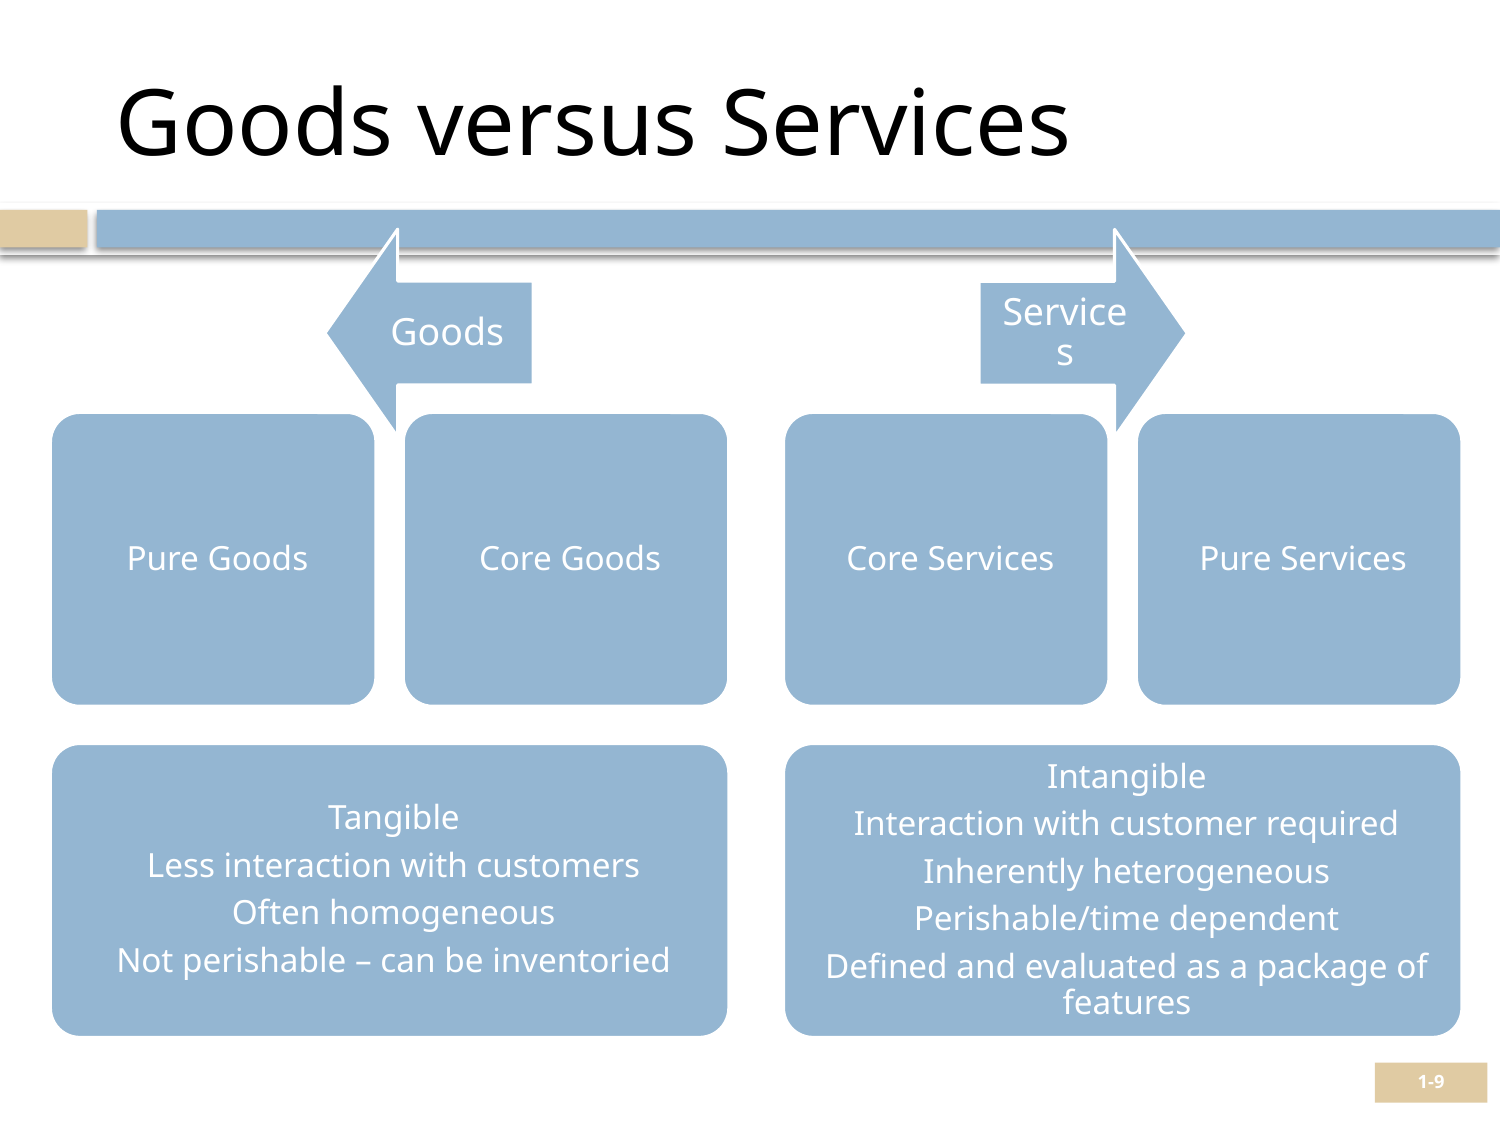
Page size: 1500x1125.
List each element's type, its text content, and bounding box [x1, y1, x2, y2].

slide_number 1-9 [1374, 1062, 1488, 1103]
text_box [312, 228, 1188, 438]
title Goods versus Services [100, 37, 1439, 201]
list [49, 412, 1463, 1038]
